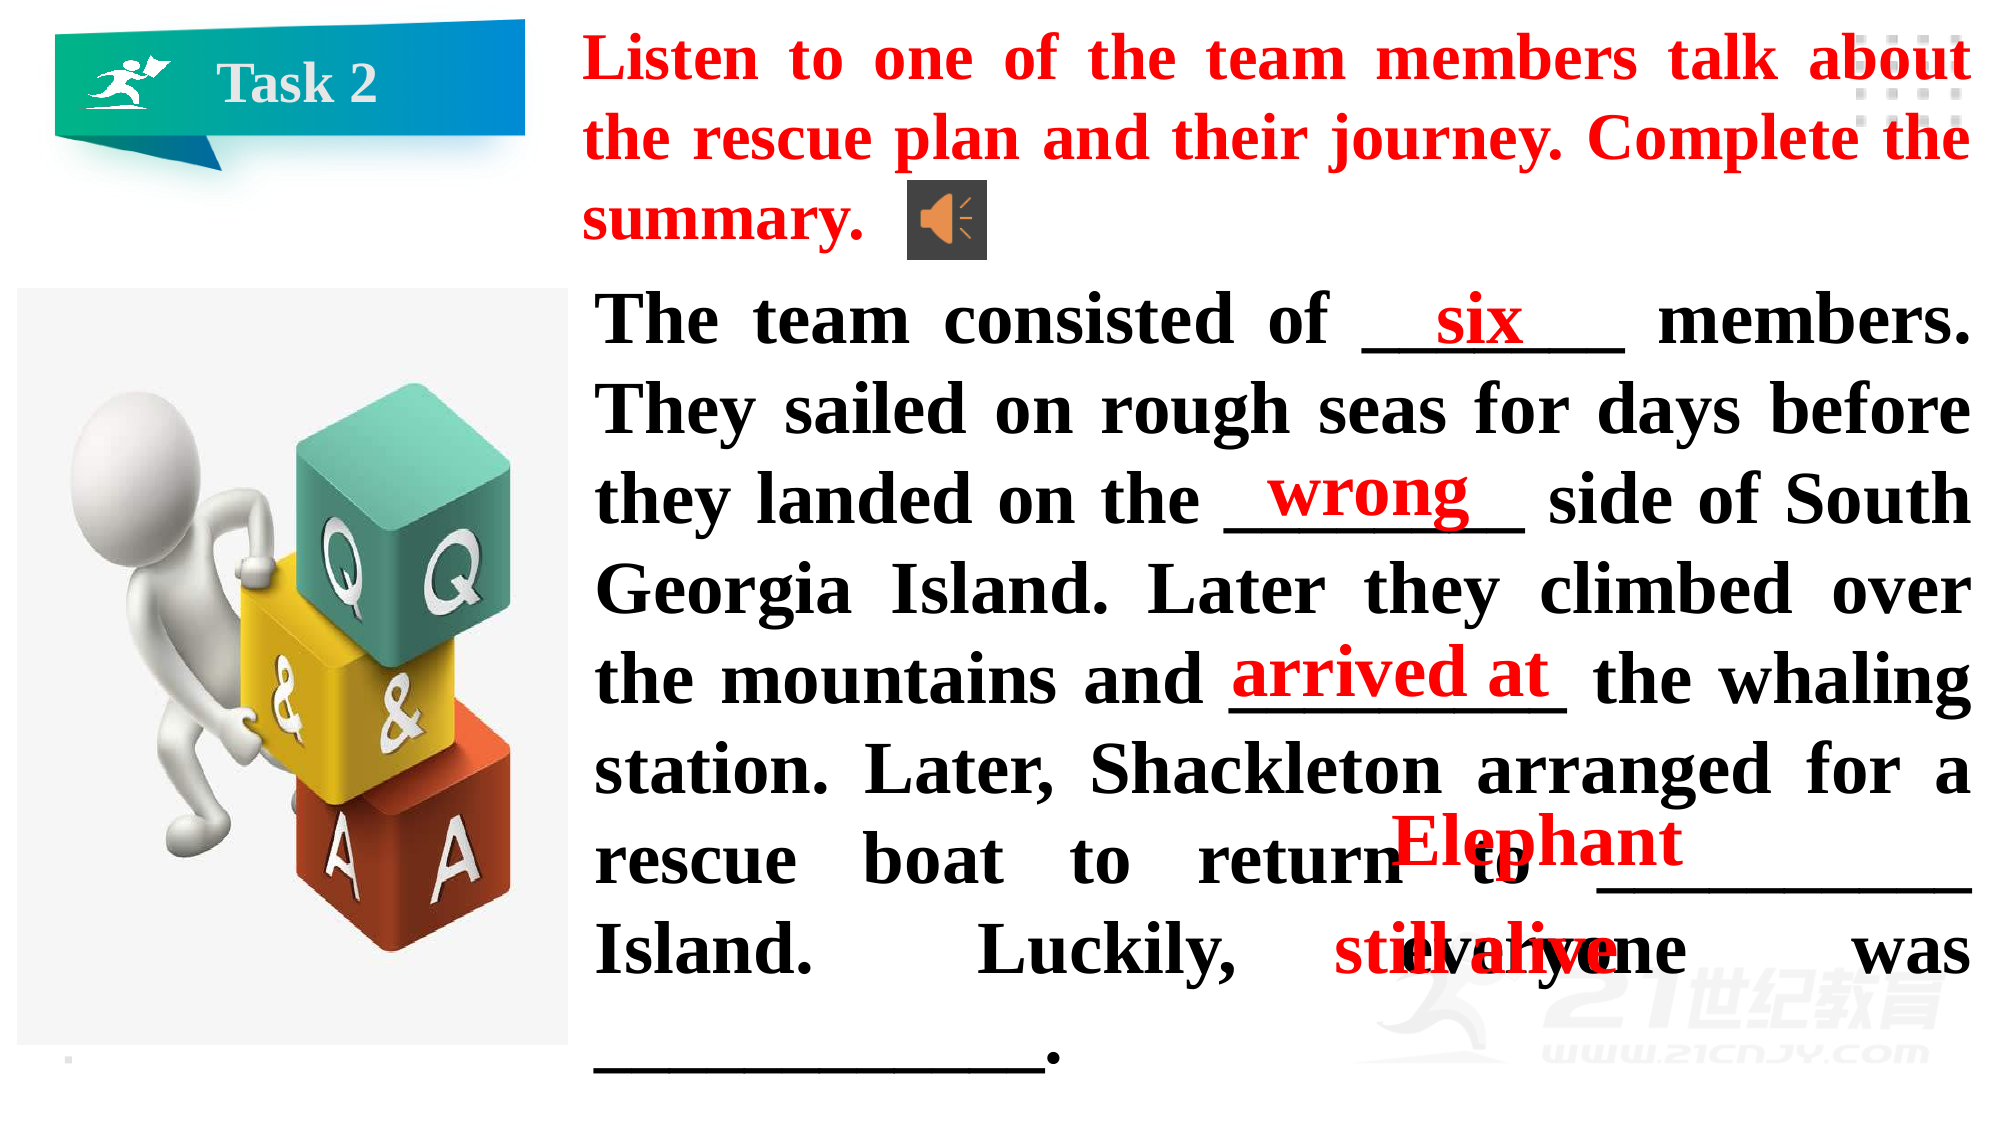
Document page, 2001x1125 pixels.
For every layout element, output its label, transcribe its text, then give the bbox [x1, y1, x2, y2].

picture [17, 288, 568, 1045]
text_box Elephant [1376, 783, 1699, 888]
text_box The team consisted of _______ members. They sailed on rough seas for days before they landed on the ________ side of South Georgia Island. Later they climbed over the mountains and _________ the whaling station. Later, Shackleton arranged for a rescue boat to return to __________ Island. Luckily, everyone was ____________. [580, 260, 1988, 1086]
text_box Listen to one of the team members talk about the rescue plan and their journey. Complete the summary. [567, 5, 1988, 261]
picture [906, 179, 988, 261]
text_box arrived at [1216, 613, 1565, 719]
picture [38, 5, 543, 213]
text_box wrong [1252, 433, 1486, 539]
text_box six [1421, 260, 1539, 366]
text_box Task 2 [201, 36, 394, 122]
text_box still alive [1319, 890, 1635, 996]
